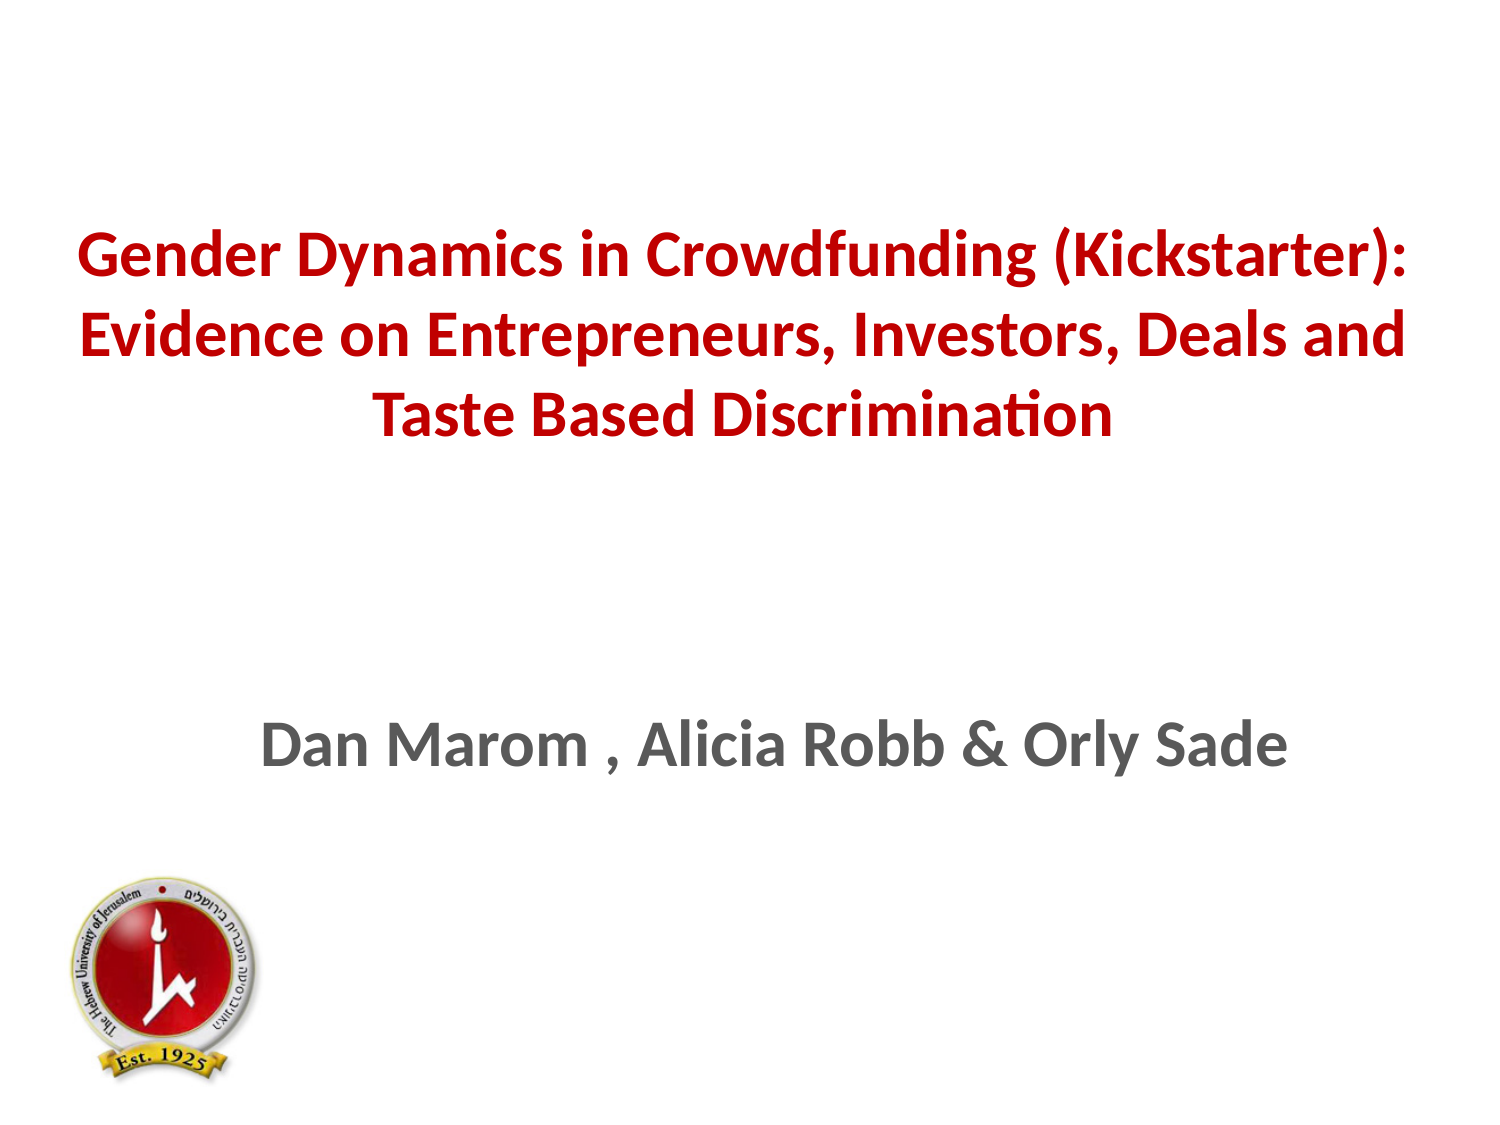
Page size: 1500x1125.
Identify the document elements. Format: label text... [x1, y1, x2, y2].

title Gender Dynamics in Crowdfunding (Kickstarter): Evidence on Entrepreneurs, Investors, Deals and Taste Based Discrimination [17, 160, 1471, 598]
picture [64, 869, 273, 1087]
subtitle Dan Marom , Alicia Robb & Orly Sade [137, 692, 1413, 823]
